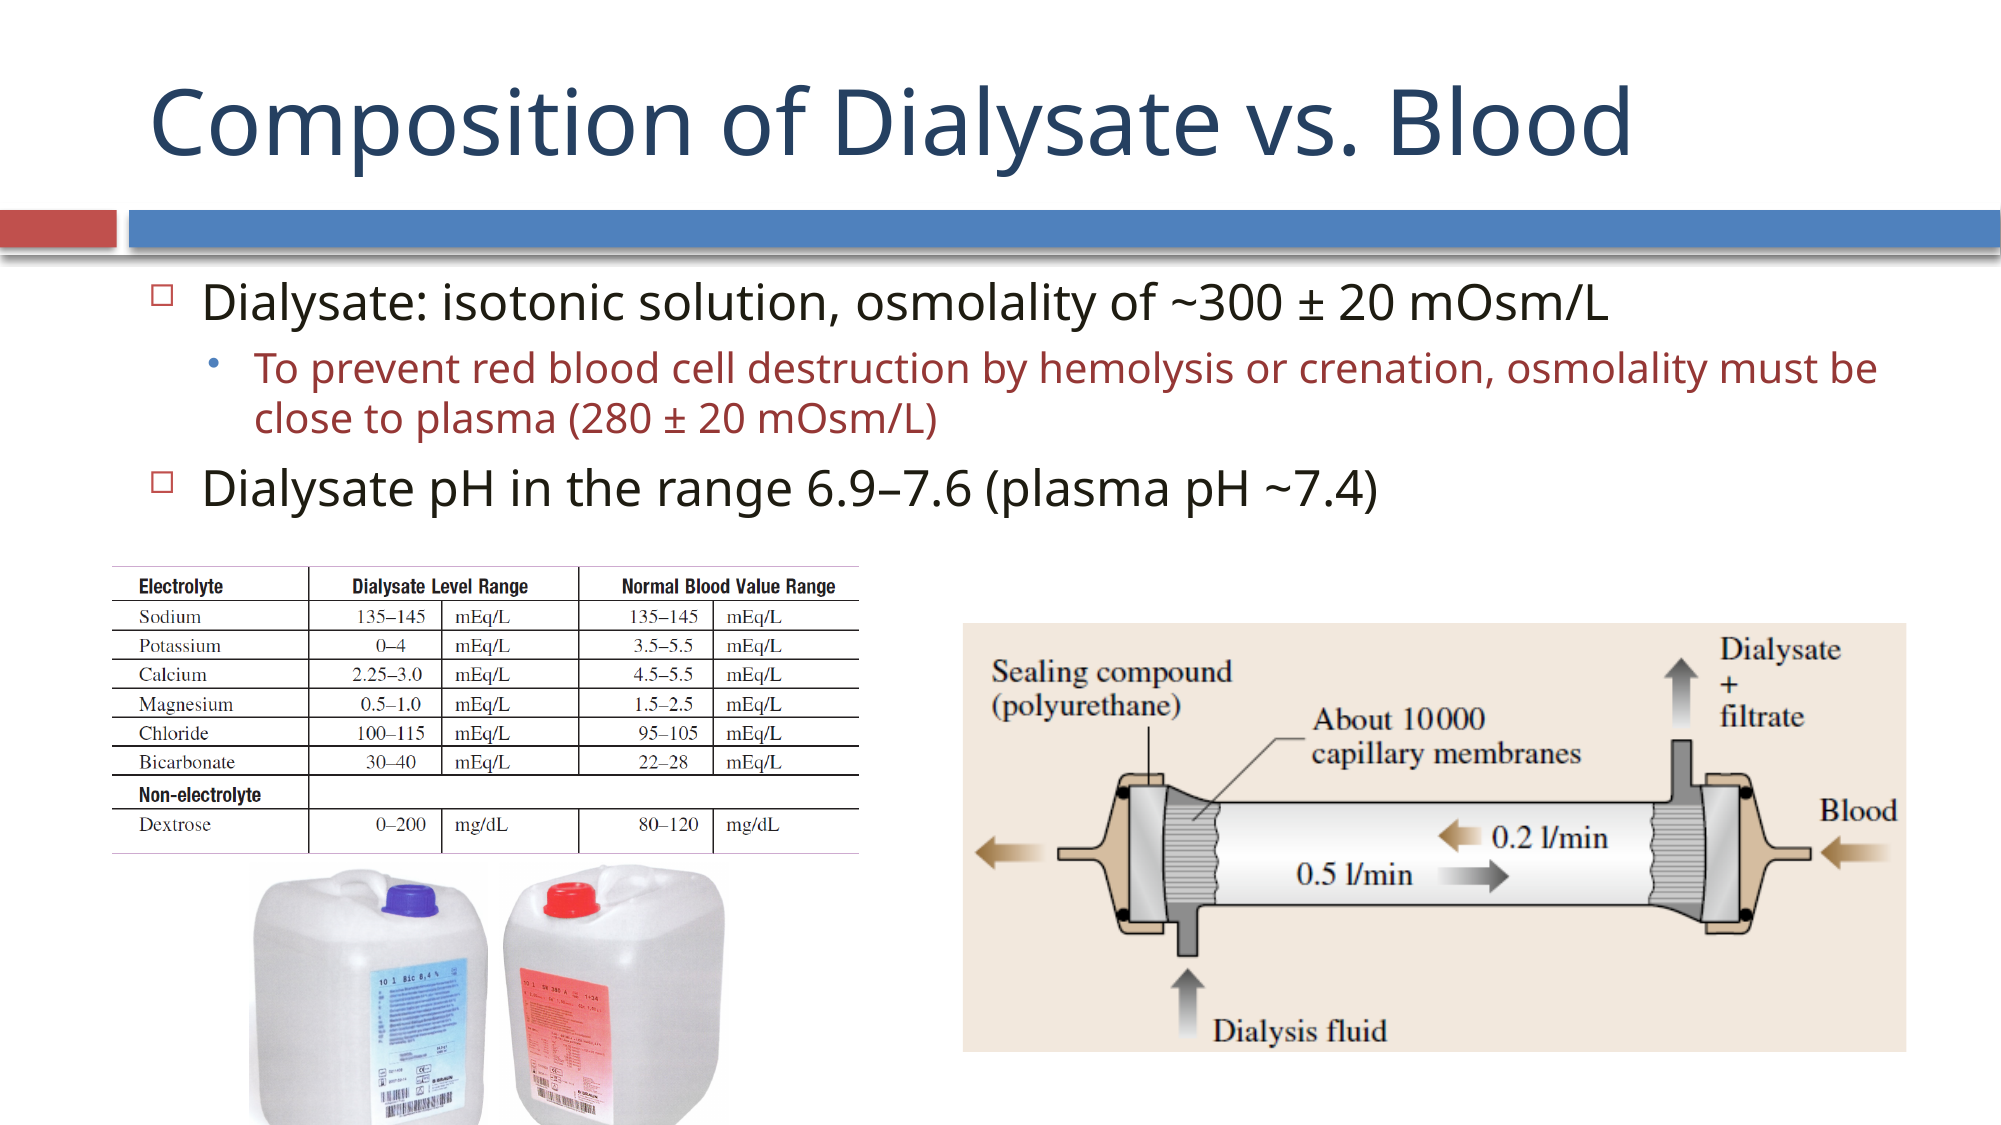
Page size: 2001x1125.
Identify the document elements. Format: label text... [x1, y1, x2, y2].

picture [249, 862, 488, 1125]
picture [498, 862, 730, 1125]
title Composition of Dialysate vs. Blood [133, 37, 1918, 200]
picture [105, 562, 862, 857]
picture [962, 623, 1907, 1052]
list Dialysate: isotonic solution, osmolality of ~300 ± 20 mOsm/L To prevent red blood cell destruction by hemolysis or crenation, osmolality must be close to plasma (280 ± 20 mOsm/L) Dialysate pH in the range 6.9–7.6 (plasma pH ~7.4) [133, 262, 1918, 1000]
